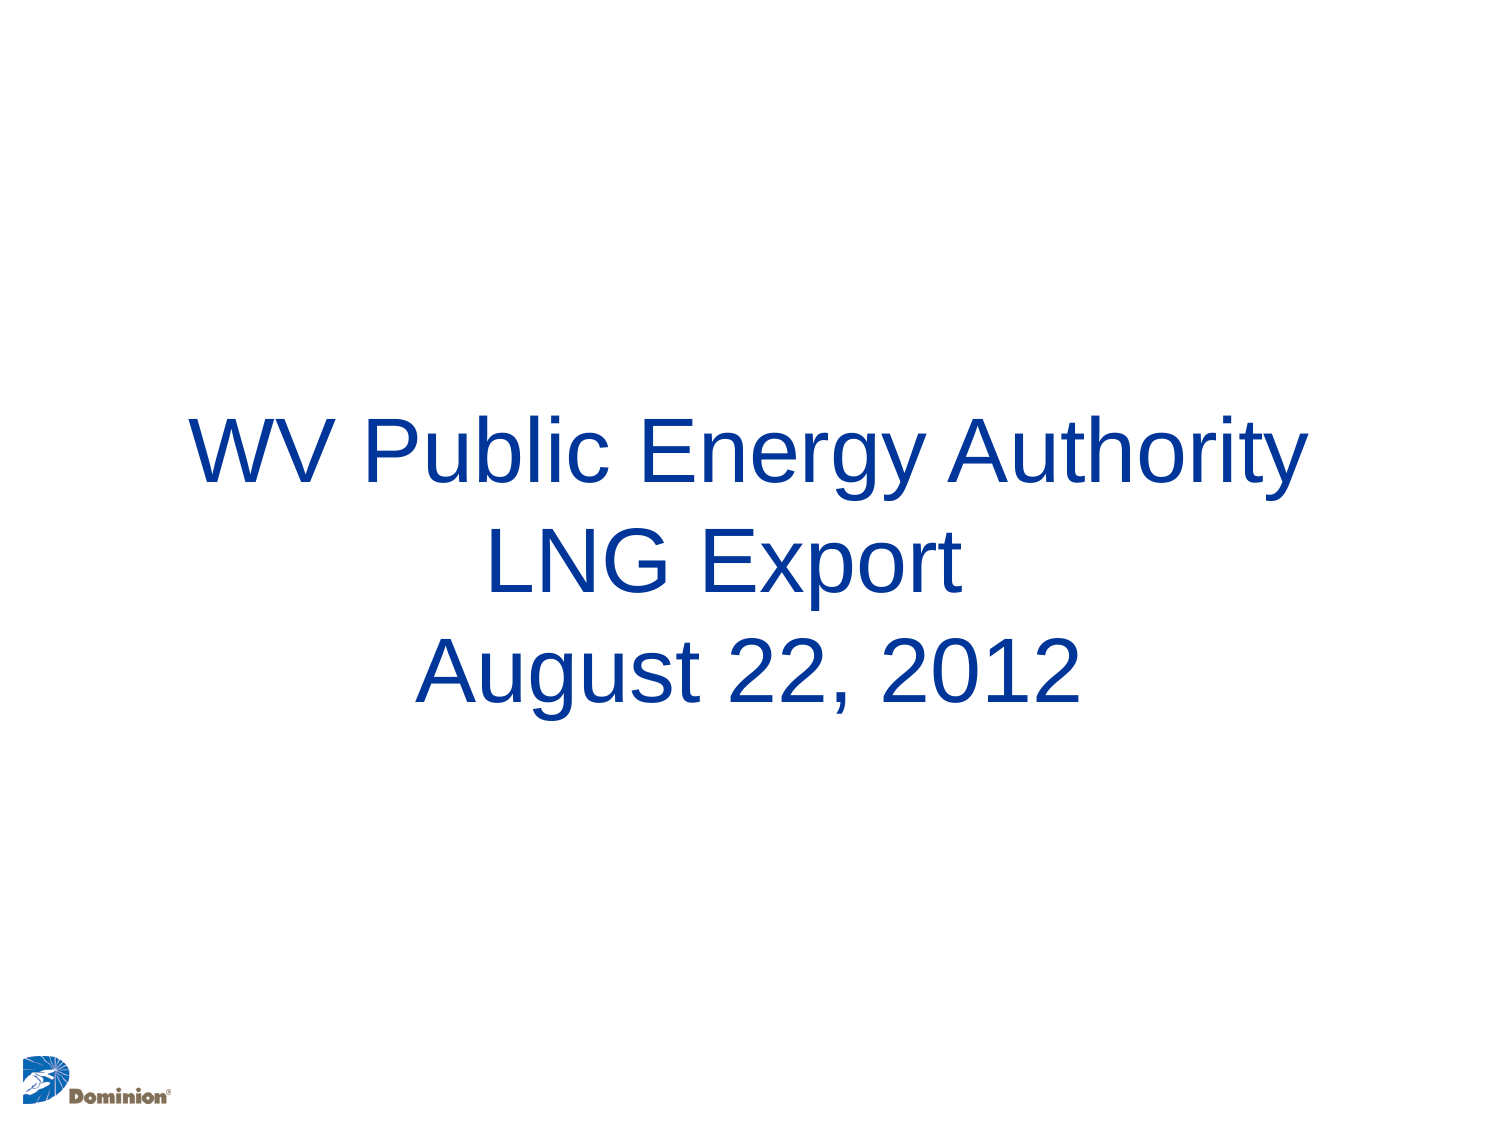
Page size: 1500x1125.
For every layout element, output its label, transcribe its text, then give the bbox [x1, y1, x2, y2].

title WV Public Energy Authority LNG Export August 22, 2012 [0, 456, 1500, 695]
picture [6, 1037, 183, 1121]
